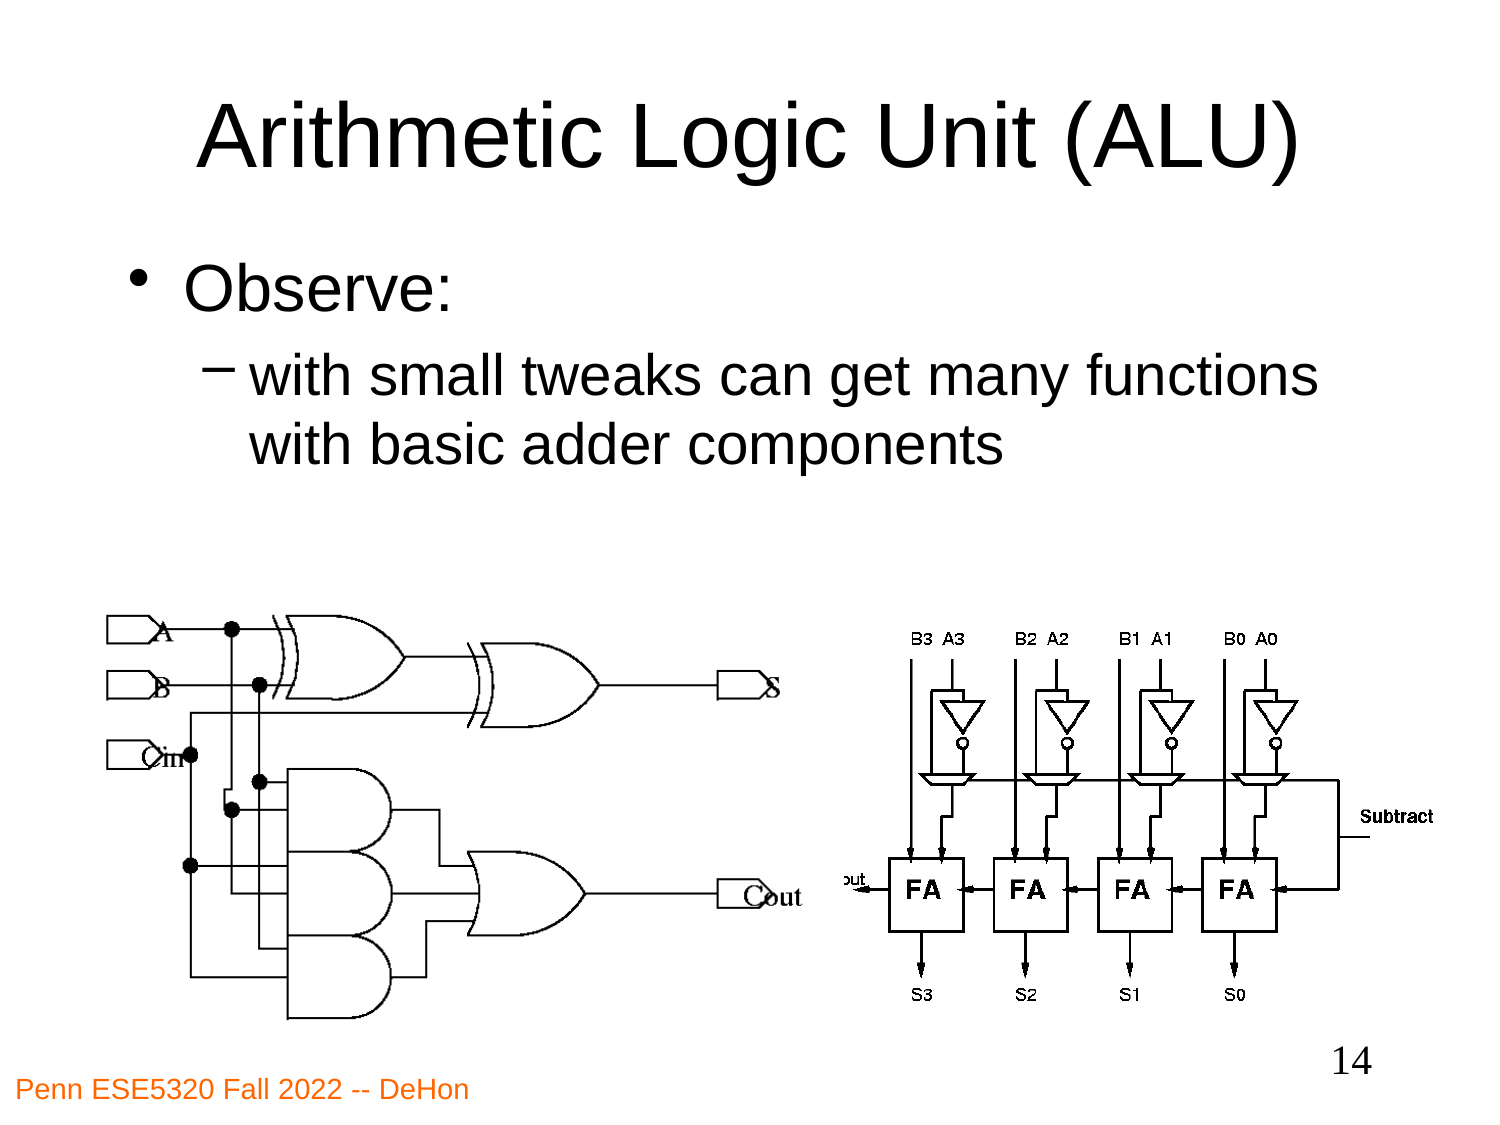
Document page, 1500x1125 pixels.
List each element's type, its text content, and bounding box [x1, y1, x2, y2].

list Observe: with small tweaks can get many functions with basic adder components [112, 237, 1388, 585]
picture [37, 574, 1500, 1063]
slide_number Penn ESE5320 Fall 2022 -- DeHon [0, 1062, 688, 1125]
slide_number 14 [1074, 1055, 1388, 1101]
title Arithmetic Logic Unit (ALU) [112, 37, 1388, 226]
